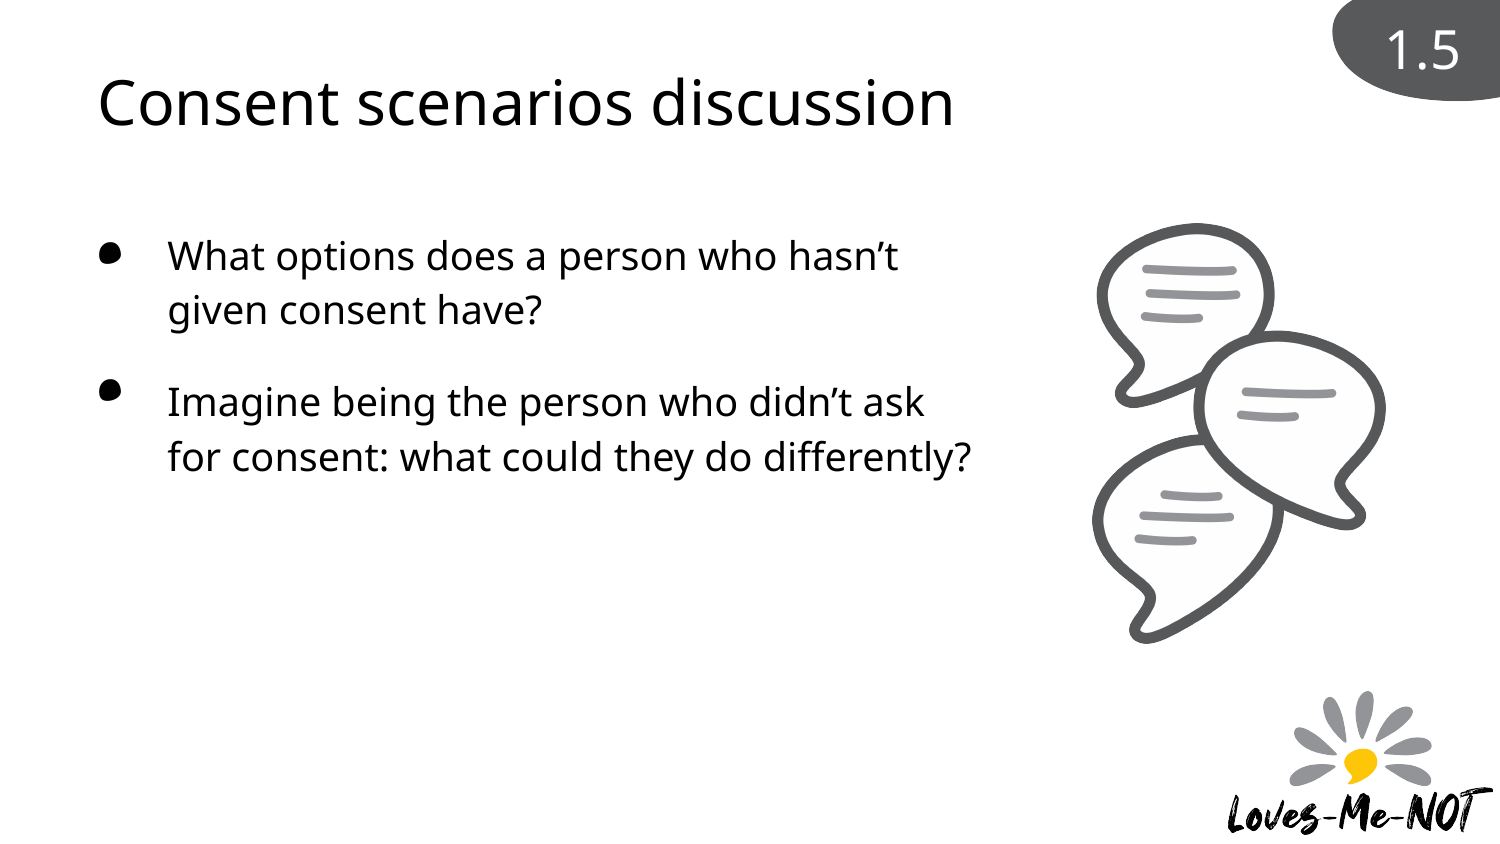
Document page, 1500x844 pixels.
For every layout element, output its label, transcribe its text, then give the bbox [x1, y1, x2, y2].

picture [1227, 691, 1493, 836]
picture [97, 378, 122, 403]
picture [1092, 223, 1386, 645]
picture [97, 241, 122, 265]
picture [1327, 0, 1500, 107]
text_box Consent scenarios discussion [97, 51, 1214, 138]
text_box What options does a person who hasn’t given consent have? Imagine being the person who didn’t ask for consent: what could they do differently? [167, 223, 1090, 480]
